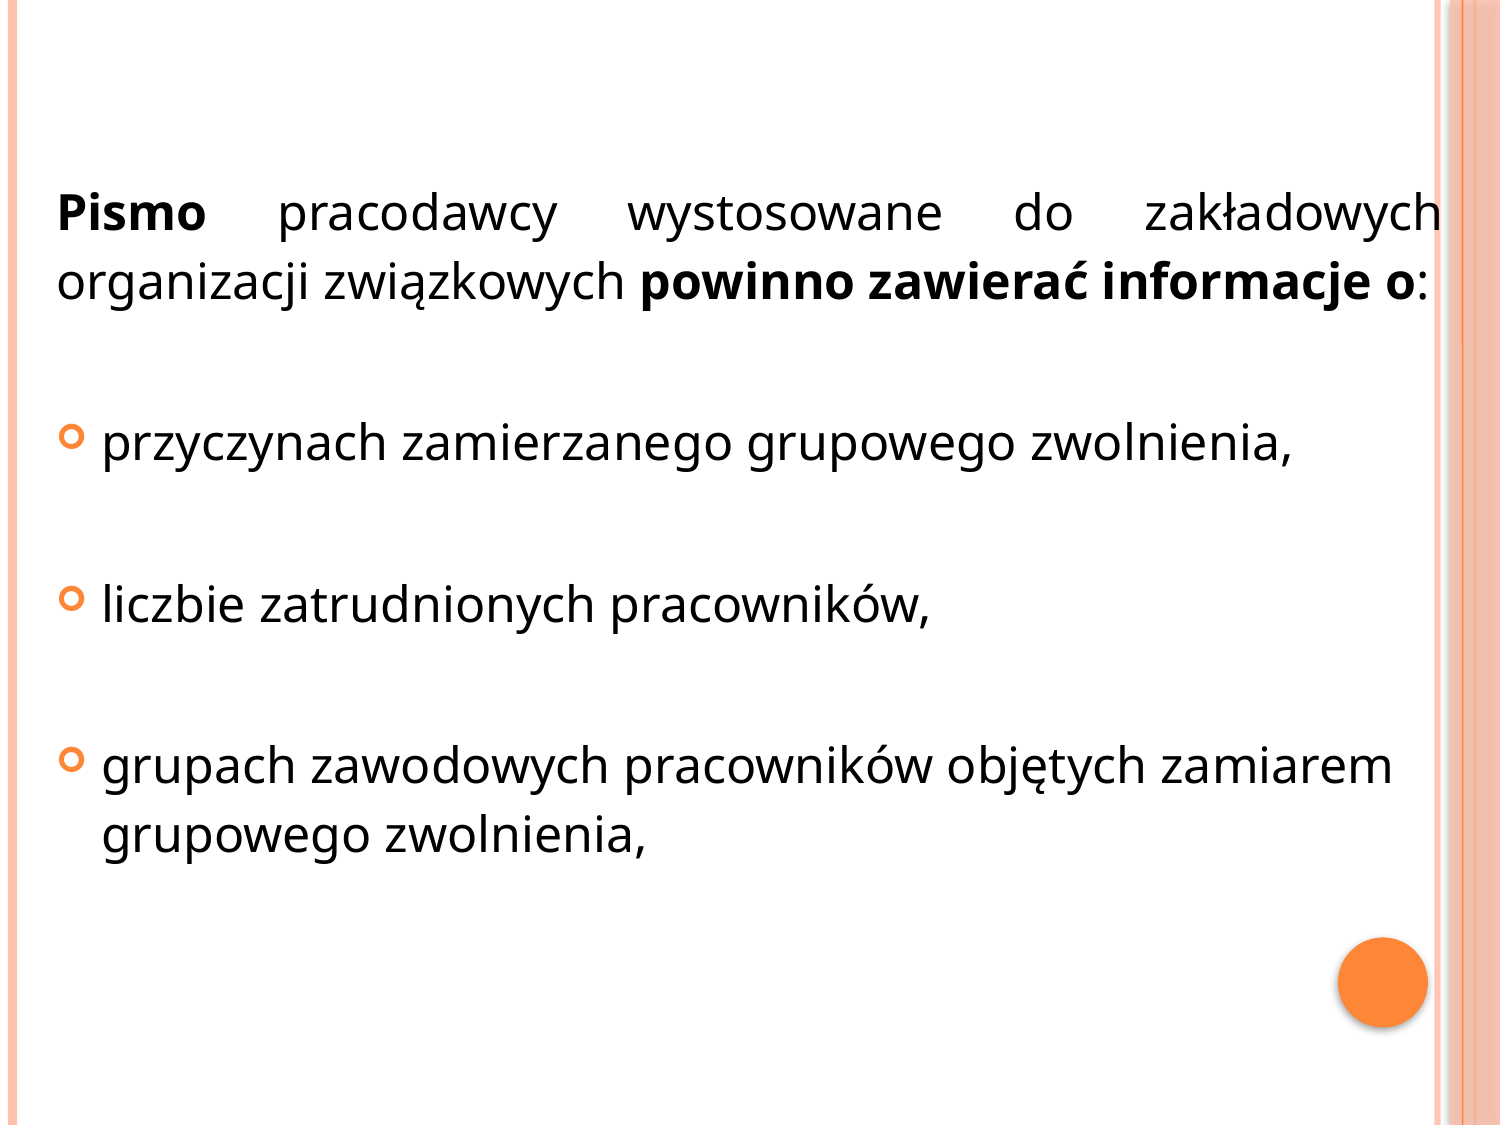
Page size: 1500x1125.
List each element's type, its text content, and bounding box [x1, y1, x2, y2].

list Pismo pracodawcy wystosowane do zakładowych organizacji związkowych powinno zawierać informacje o: przyczynach zamierzanego grupowego zwolnienia, liczbie zatrudnionych pracowników, grupach zawodowych pracowników objętych zamiarem grupowego zwolnienia, [41, 78, 1459, 1047]
